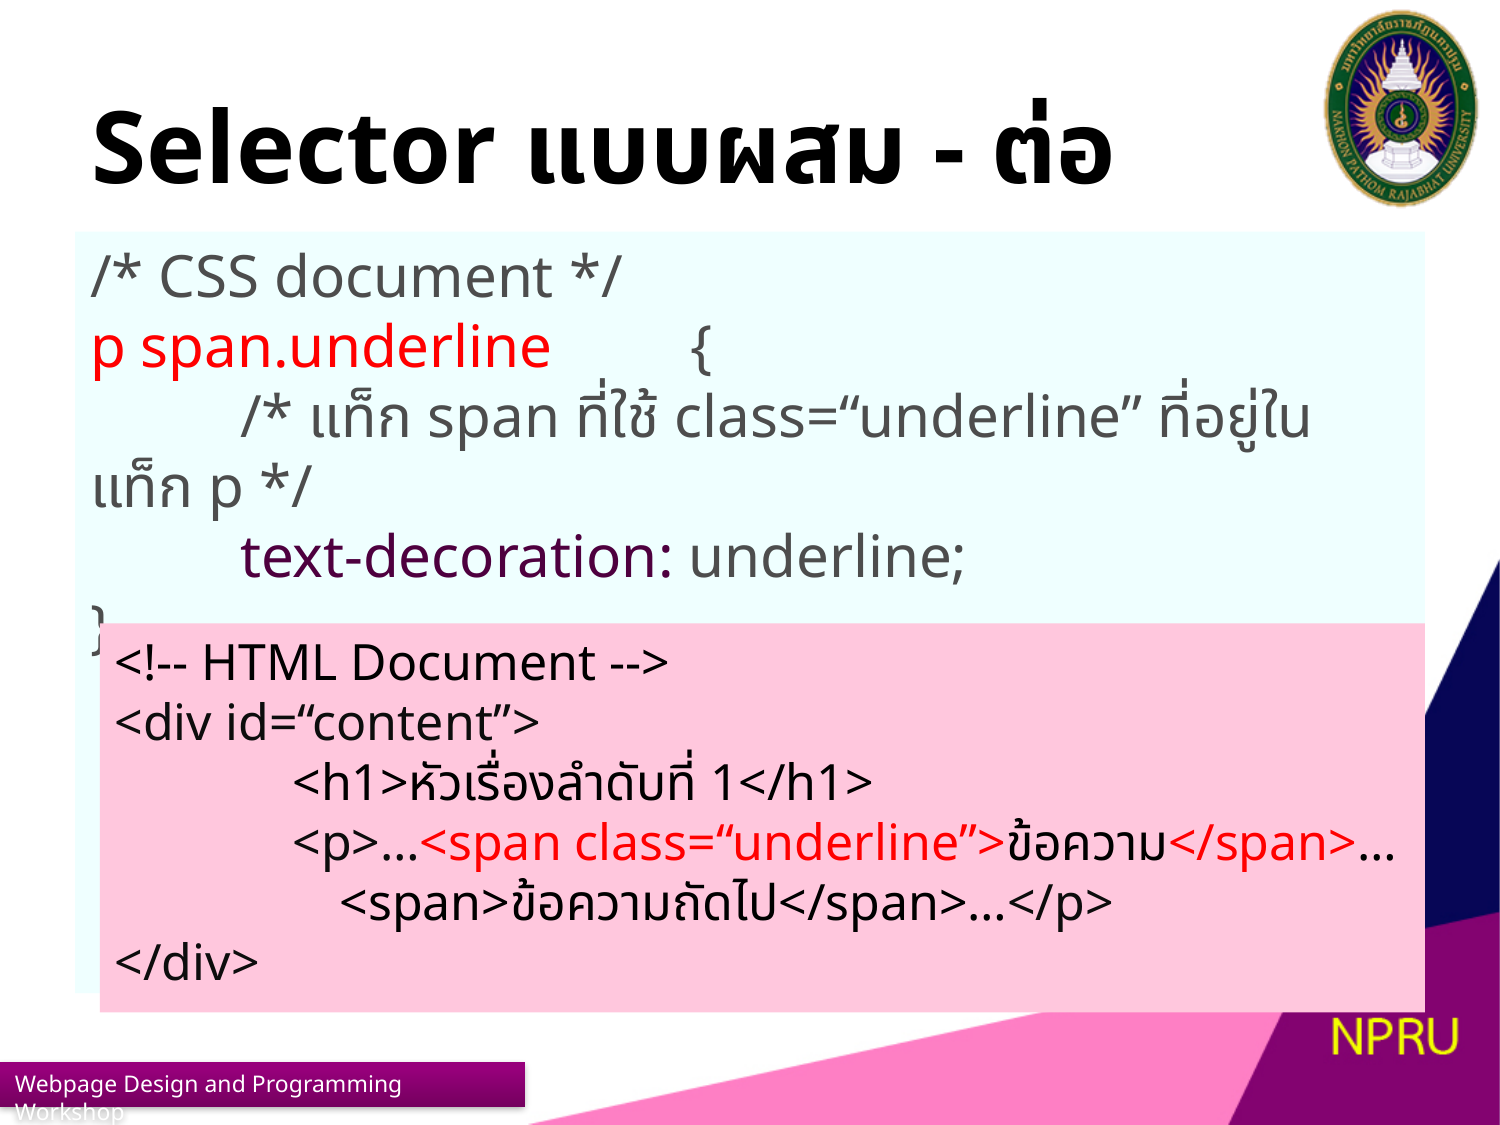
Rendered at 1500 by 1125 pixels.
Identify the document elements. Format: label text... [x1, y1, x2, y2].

text_box Webpage Design and Programming Workshop [0, 1062, 525, 1107]
text_box <!-- HTML Document --> <div id=“content”> <h1>หัวเรื่องลำดับที่ 1</h1> <p>…<span class=“underline”>ข้อความ</span>…<span>ข้อความถัดไป</span>…</p> </div> [99, 623, 1425, 1013]
title Selector แบบผสม - ต่อ [76, 90, 1307, 197]
picture [0, 0, 1500, 1125]
list /* CSS document */ p span.underline { /* แท็ก span ที่ใช้ class=“underline” ที่อยู่ในแท็ก p */ text-decoration: underline; } [75, 231, 1425, 994]
